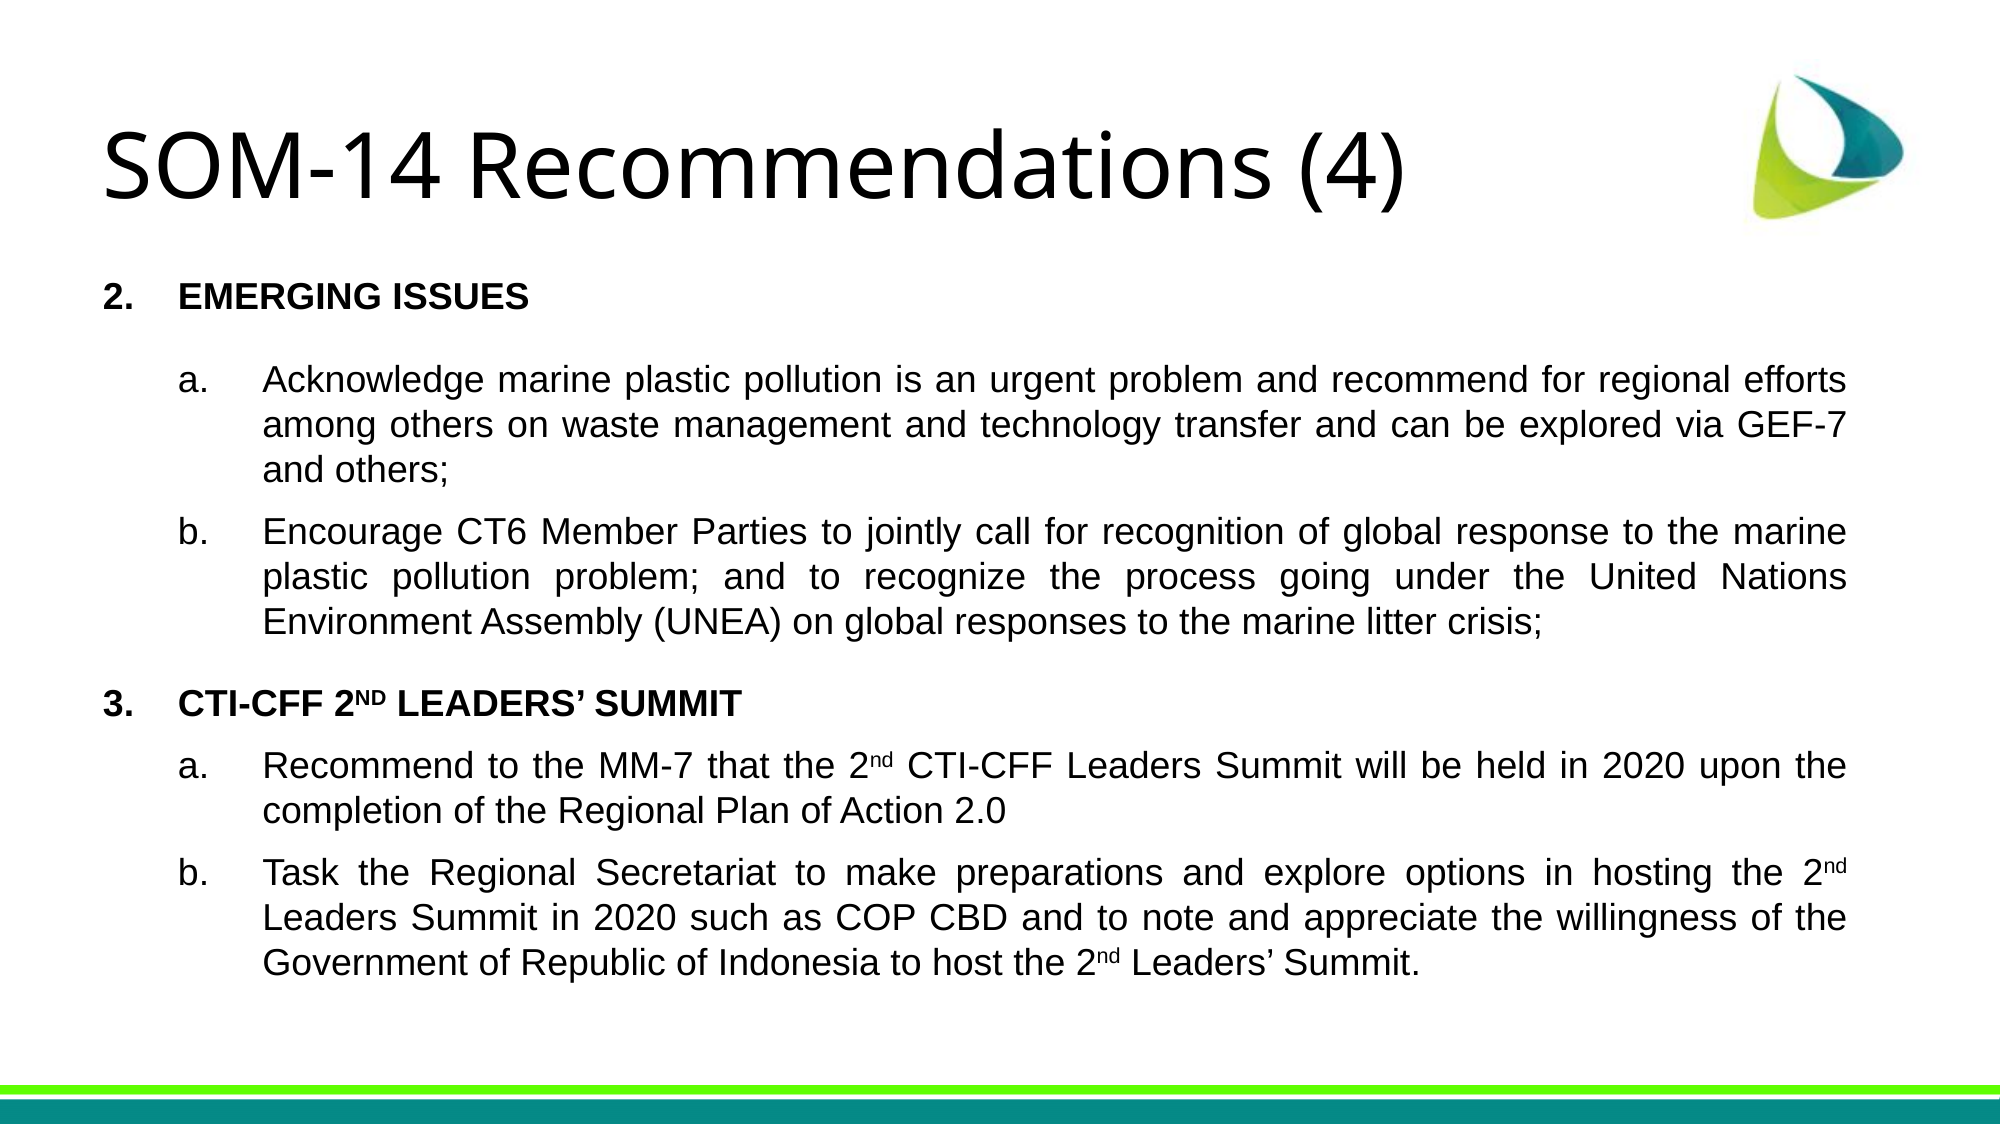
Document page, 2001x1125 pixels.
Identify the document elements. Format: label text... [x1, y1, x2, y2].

picture [1863, 59, 1929, 254]
list Emerging Issues Acknowledge marine plastic pollution is an urgent problem and recommend for regional efforts among others on waste management and technology transfer and can be explored via GEF-7 and others; Encourage CT6 Member Parties to jointly call for recognition of global response to the marine plastic pollution problem; and to recognize the process going under the United Nations Environment Assembly (UNEA) on global responses to the marine litter crisis; CTI-CFF 2ND LEADERS’ SUMMIT Recommend to the MM-7 that the 2nd CTI-CFF Leaders Summit will be held in 2020 upon the completion of the Regional Plan of Action 2.0 Task the Regional Secretariat to make preparations and explore options in hosting the 2nd Leaders Summit in 2020 such as COP CBD and to note and appreciate the willingness of the Government of Republic of Indonesia to host the 2nd Leaders’ Summit. [87, 265, 1863, 1125]
picture [1863, 1081, 2000, 1124]
picture [0, 1081, 87, 1124]
title SOM-14 Recommendations (4) [87, 59, 1863, 265]
